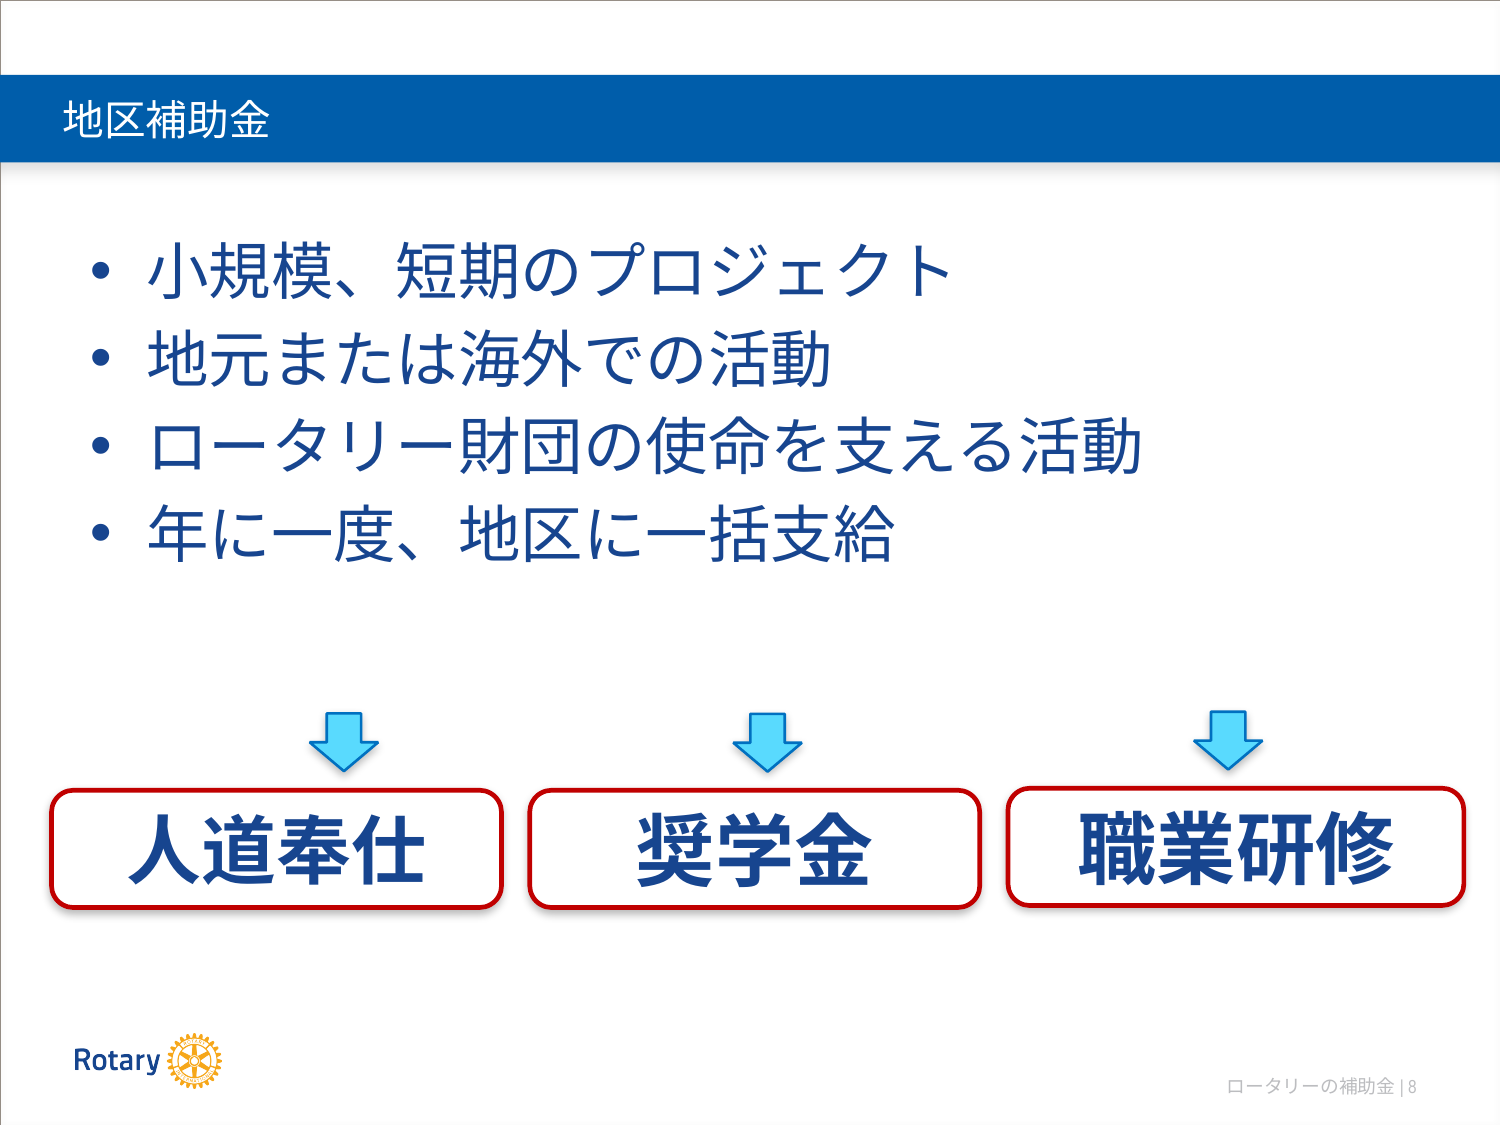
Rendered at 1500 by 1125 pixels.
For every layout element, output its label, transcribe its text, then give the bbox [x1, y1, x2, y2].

text_box 人道奉仕 [51, 790, 502, 908]
text_box [1193, 711, 1263, 770]
list 小規模、短期のプロジェクト 地元または海外での活動 ロータリー財団の使命を支える活動 年に一度、地区に一括支給 [75, 224, 1425, 880]
picture [75, 1033, 222, 1089]
text_box [309, 713, 379, 772]
text_box [733, 713, 802, 772]
text_box 職業研修 [1007, 788, 1464, 906]
text_box 奨学金 [529, 790, 980, 908]
title 地区補助金 [62, 75, 1500, 163]
